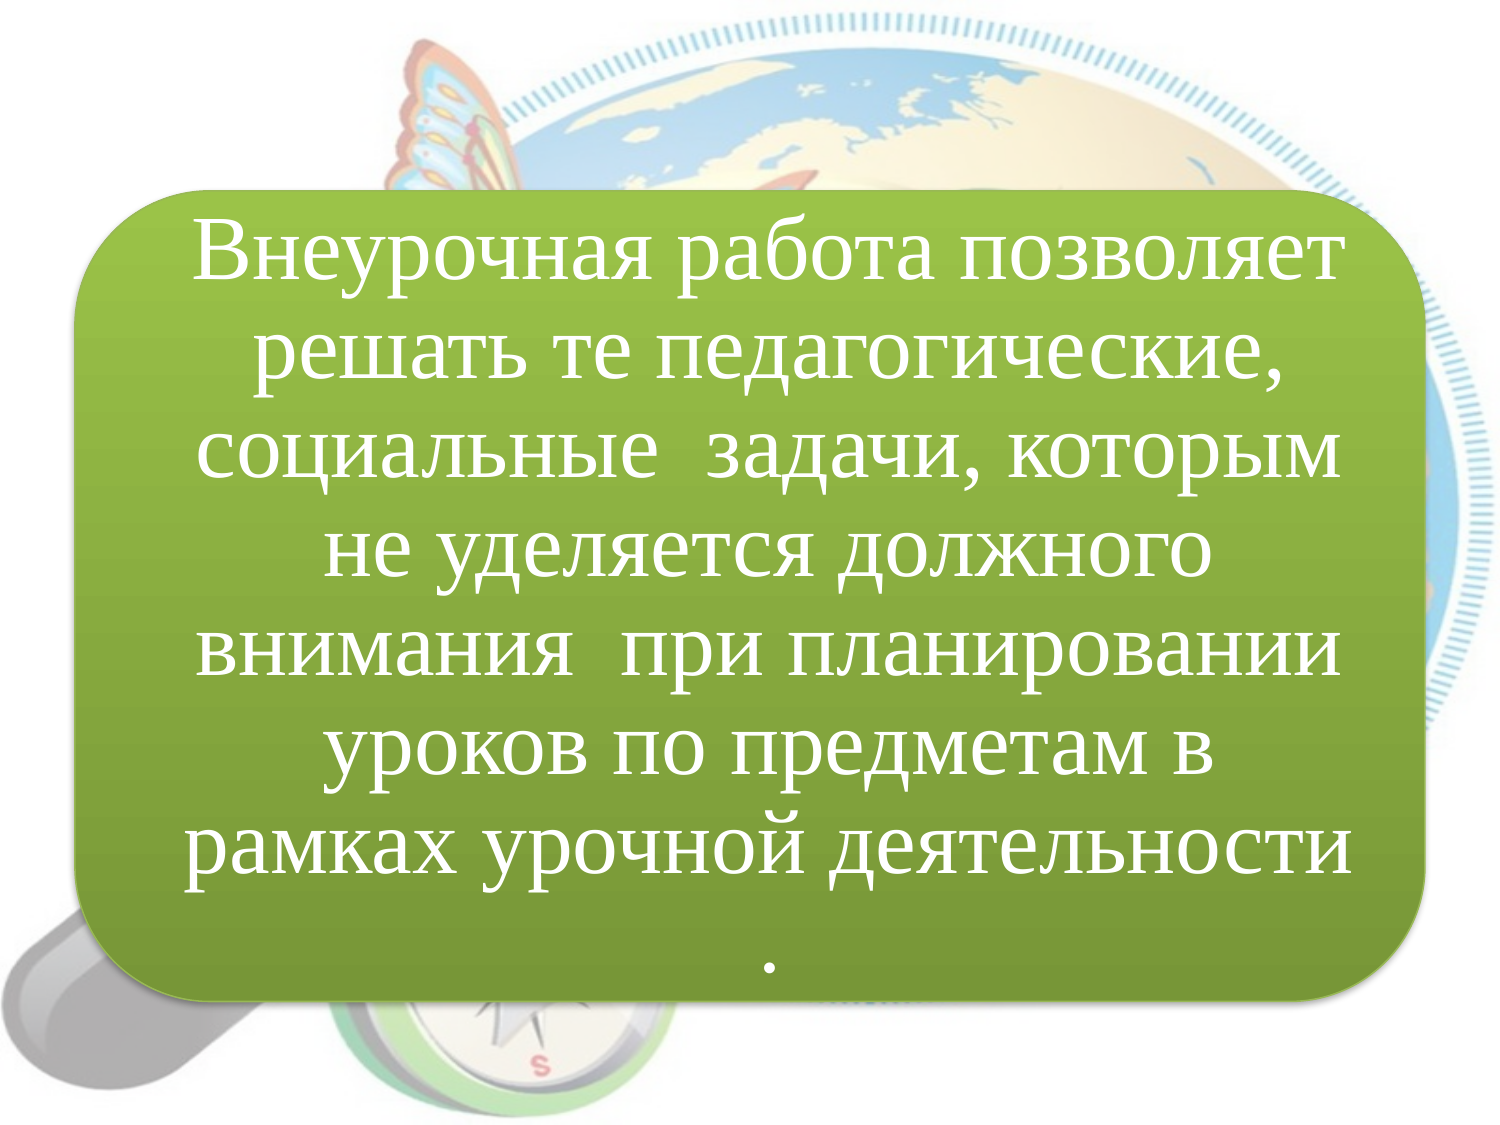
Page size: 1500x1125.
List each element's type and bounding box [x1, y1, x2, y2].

list [74, 187, 1426, 1006]
